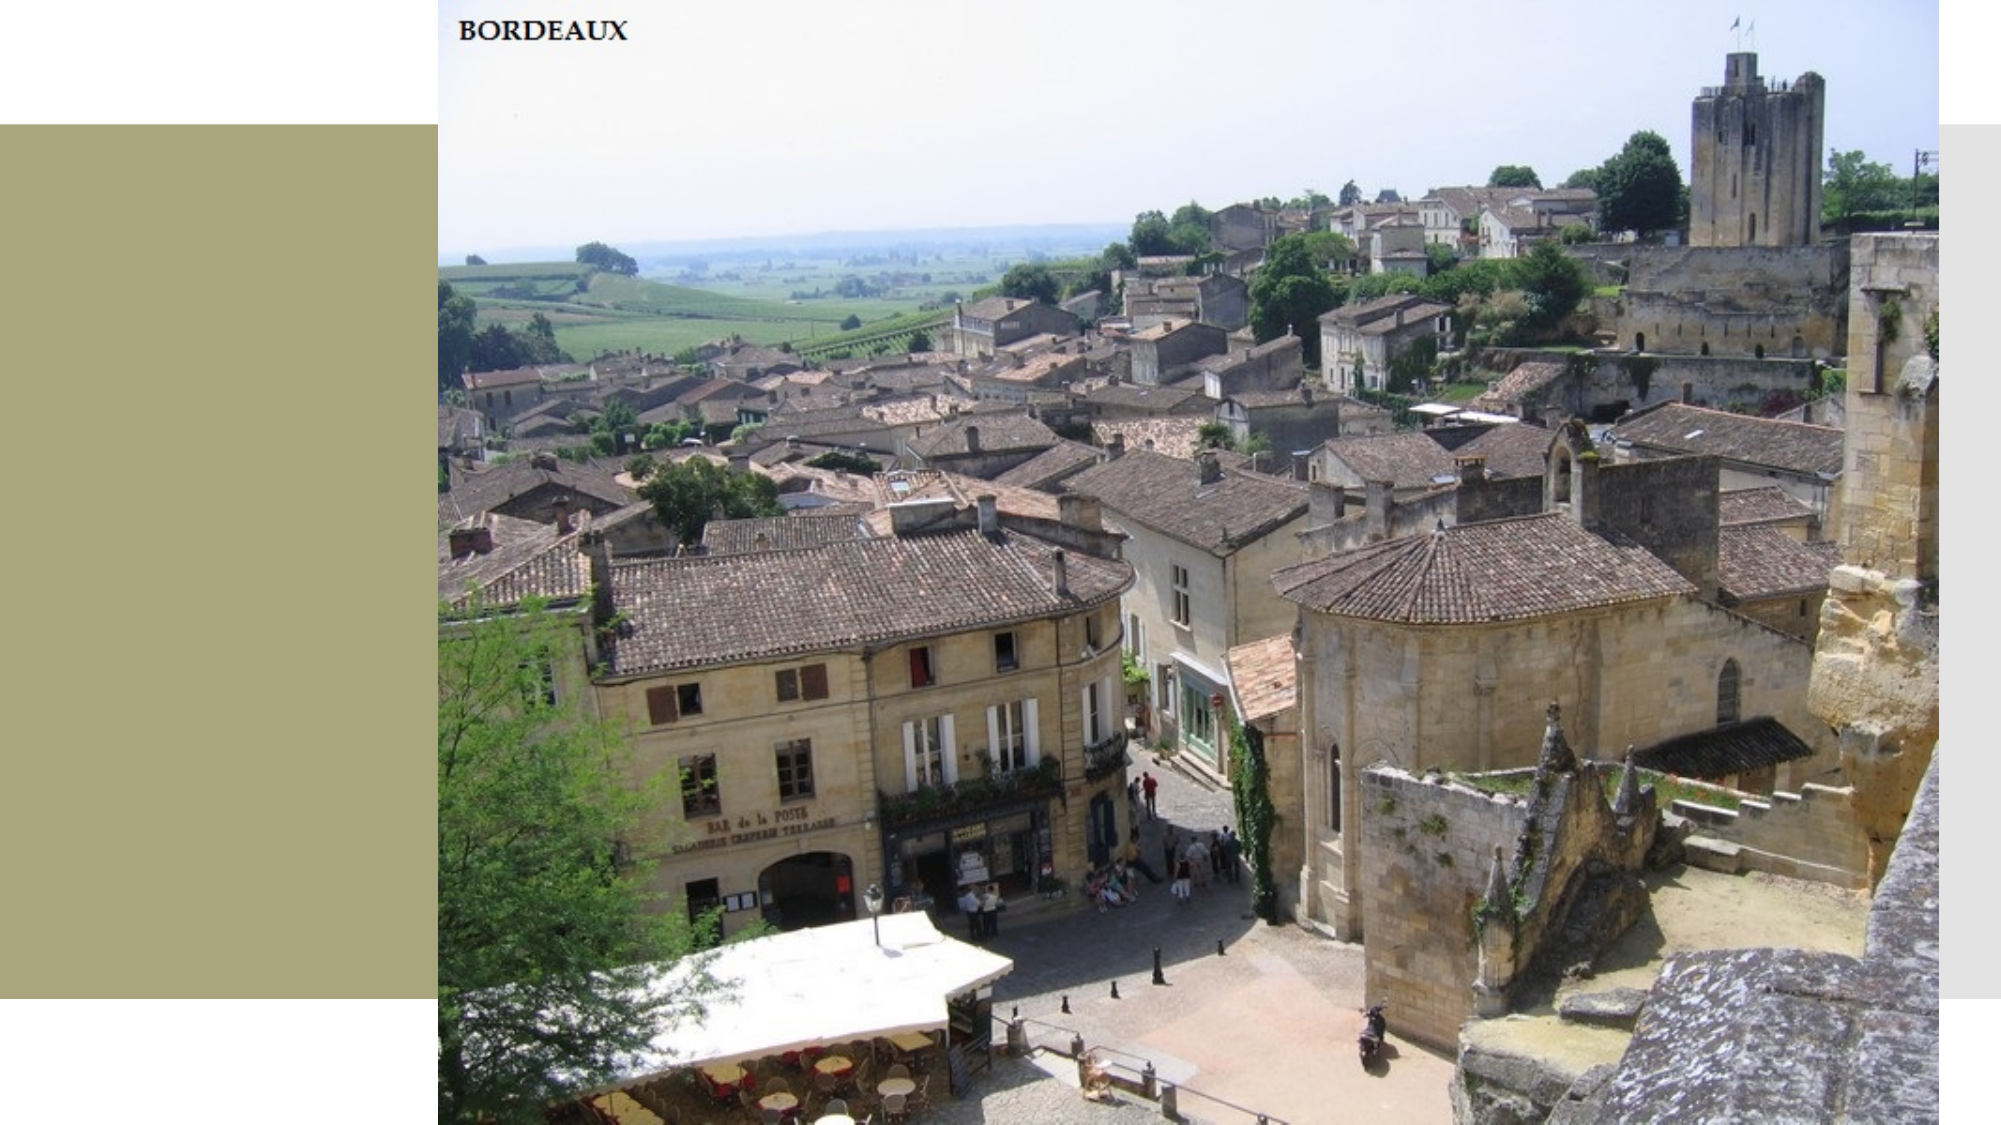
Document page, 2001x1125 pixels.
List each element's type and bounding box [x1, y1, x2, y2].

list [438, 0, 1939, 1125]
